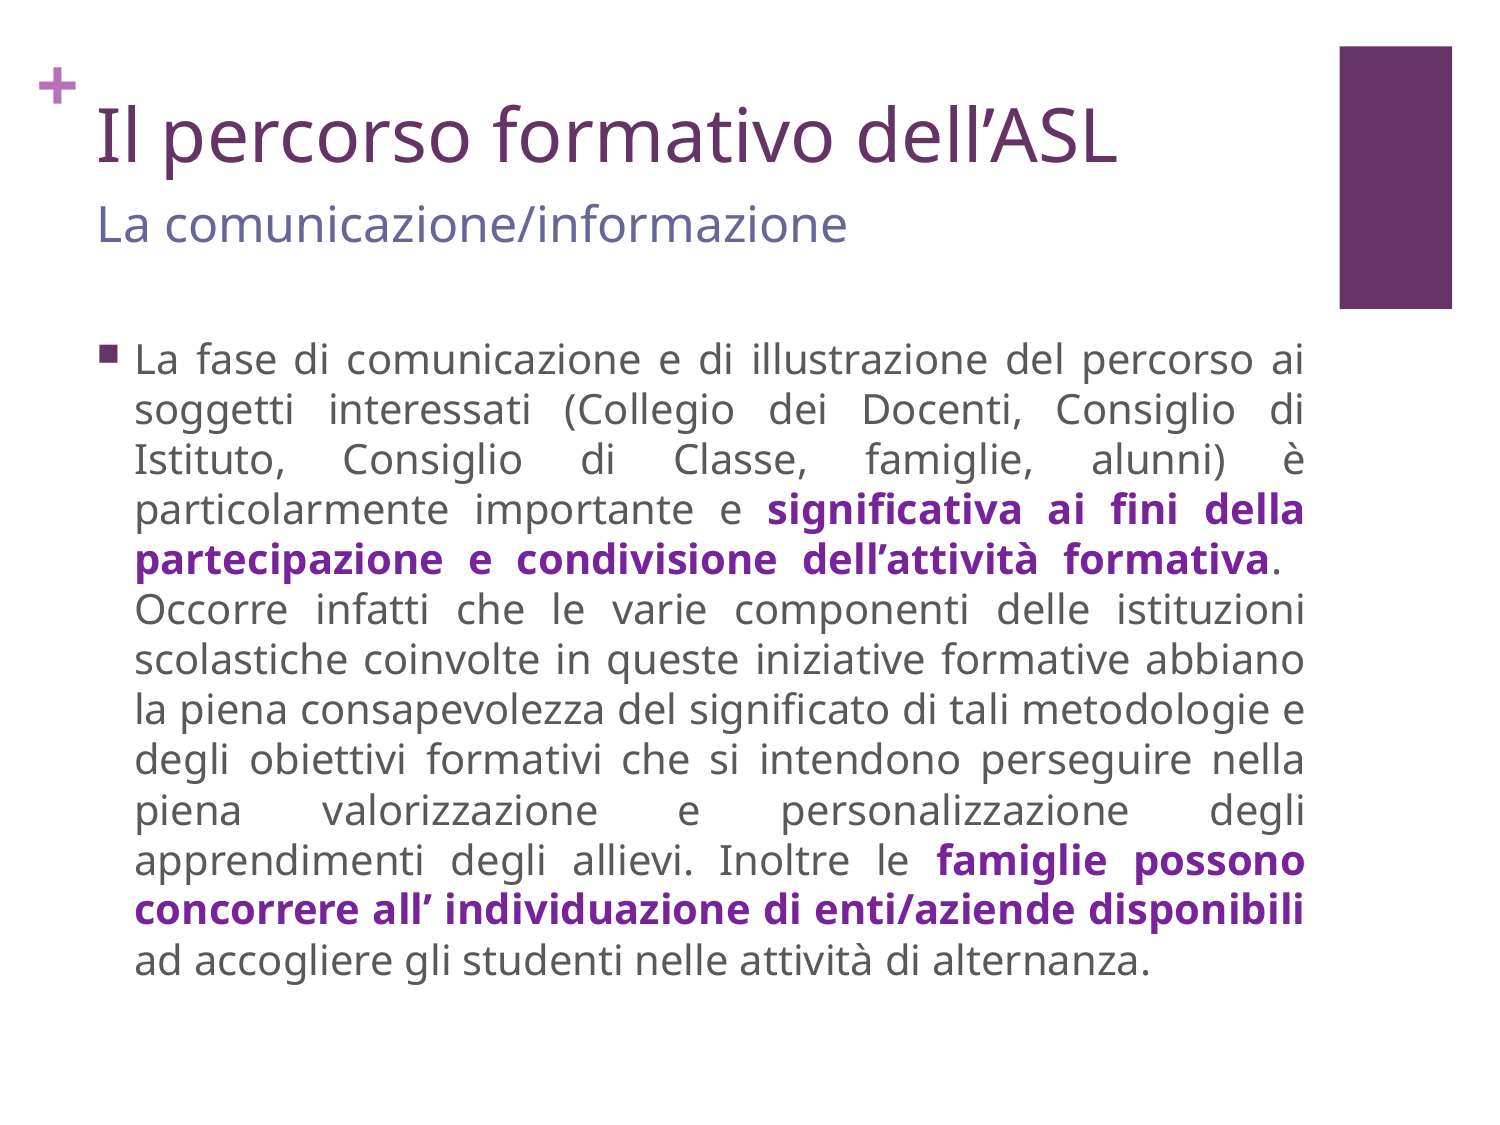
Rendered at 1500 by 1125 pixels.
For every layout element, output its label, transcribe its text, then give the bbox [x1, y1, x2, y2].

list La comunicazione/informazione [81, 185, 1322, 313]
list La fase di comunicazione e di illustrazione del percorso ai soggetti interessati (Collegio dei Docenti, Consiglio di Istituto, Consiglio di Classe, famiglie, alunni) è particolarmente importante e significativa ai fini della partecipazione e condivisione dell’attività formativa. Occorre infatti che le varie componenti delle istituzioni scolastiche coinvolte in queste iniziative formative abbiano la piena consapevolezza del significato di tali metodologie e degli obiettivi formativi che si intendono perseguire nella piena valorizzazione e personalizzazione degli apprendimenti degli allievi. Inoltre le famiglie possono concorrere all’ individuazione di enti/aziende disponibili ad accogliere gli studenti nelle attività di alternanza. [81, 324, 1322, 1005]
title Il percorso formativo dell’ASL [81, 22, 1322, 185]
